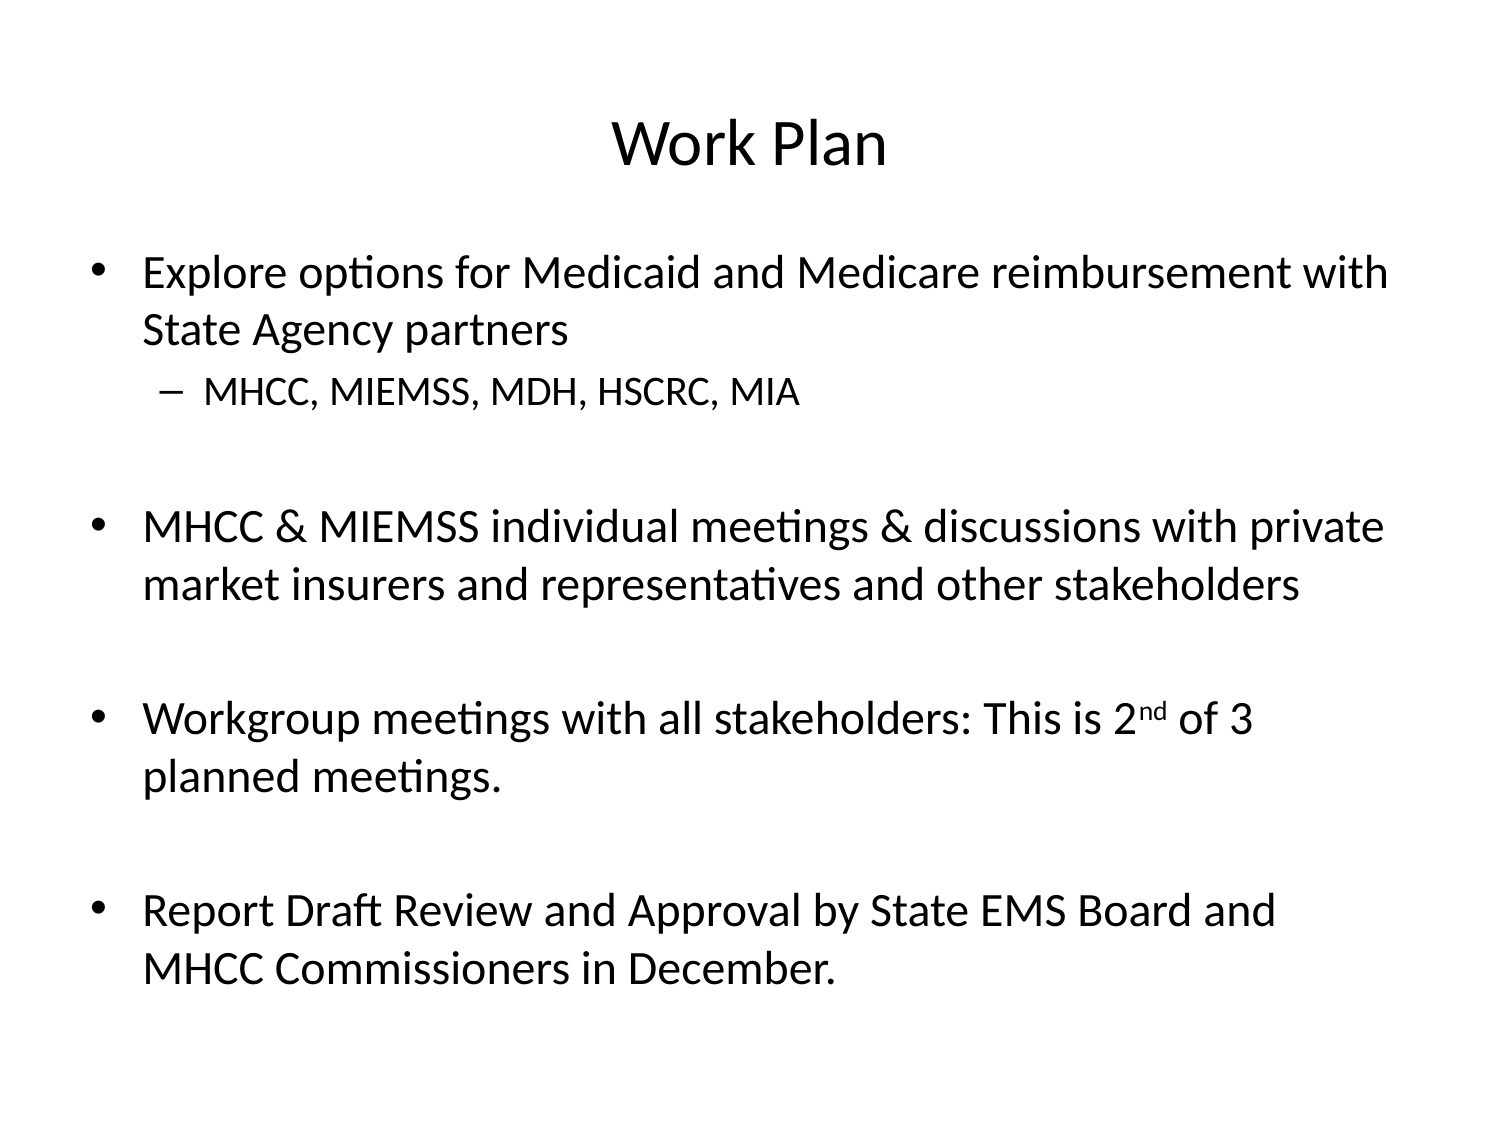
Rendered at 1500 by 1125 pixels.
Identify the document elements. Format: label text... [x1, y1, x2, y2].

title Work Plan [75, 45, 1425, 232]
list Explore options for Medicaid and Medicare reimbursement with State Agency partners MHCC, MIEMSS, MDH, HSCRC, MIA MHCC & MIEMSS individual meetings & discussions with private market insurers and representatives and other stakeholders Workgroup meetings with all stakeholders: This is 2nd of 3 planned meetings. Report Draft Review and Approval by State EMS Board and MHCC Commissioners in December. [75, 232, 1425, 1005]
